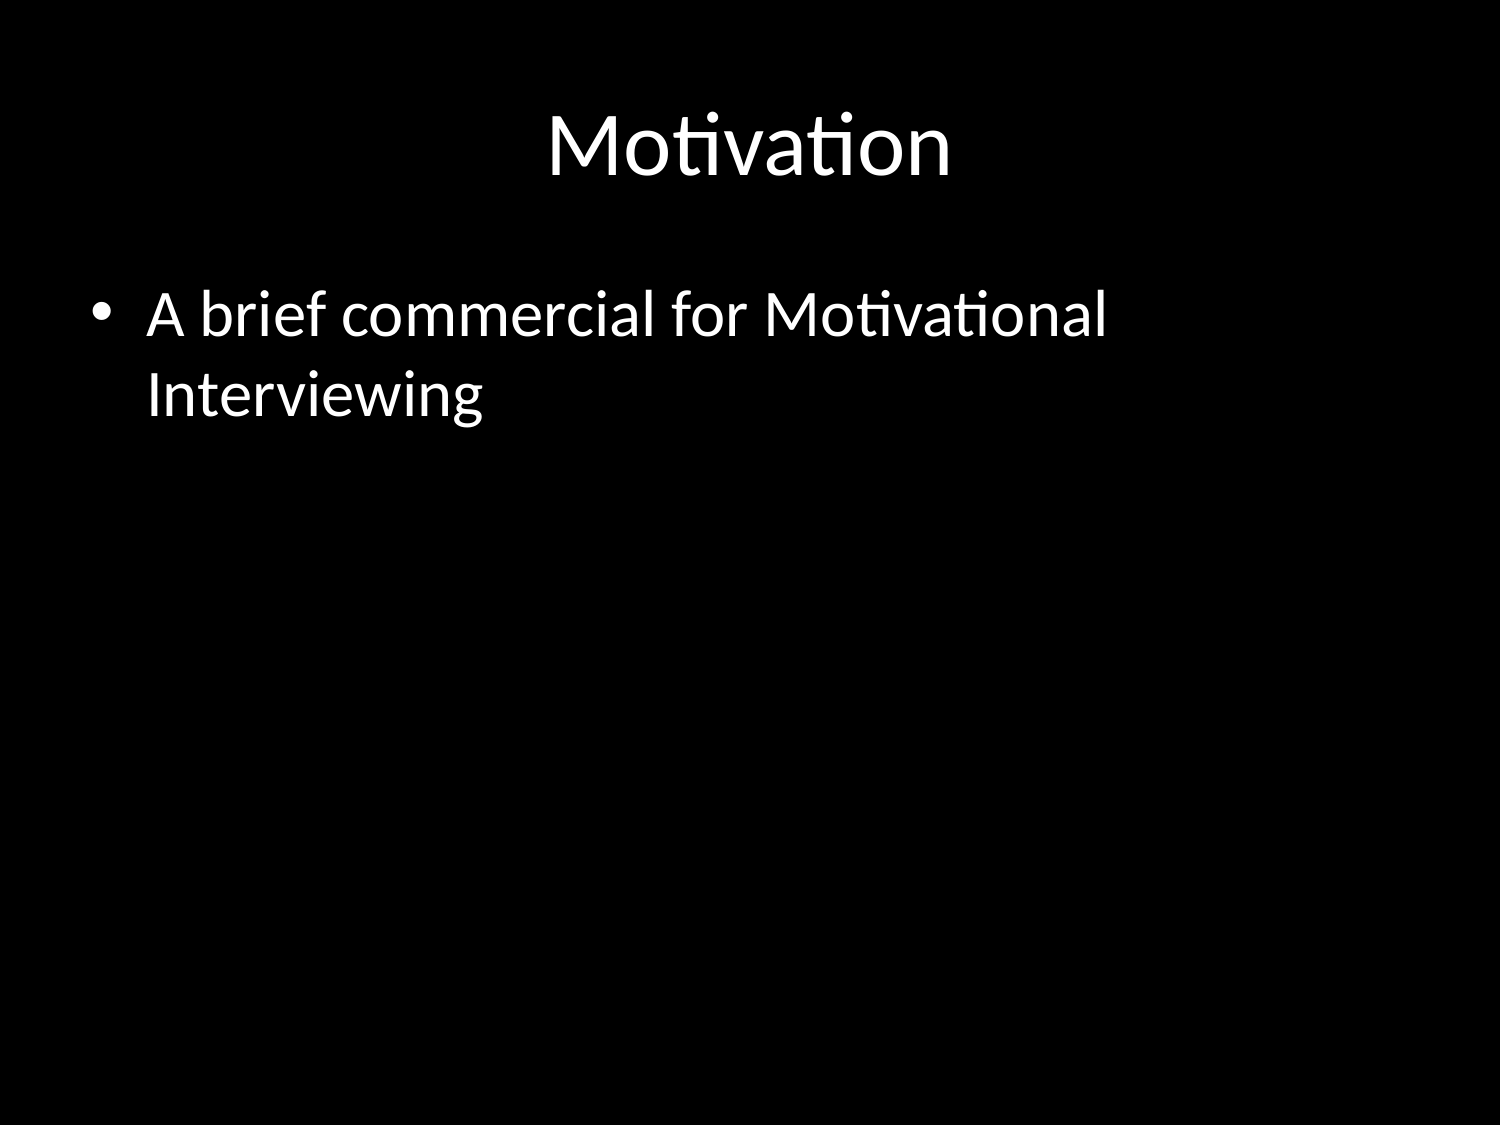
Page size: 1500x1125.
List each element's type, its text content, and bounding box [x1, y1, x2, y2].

title Motivation [75, 45, 1425, 233]
list A brief commercial for Motivational Interviewing [75, 262, 1425, 1005]
